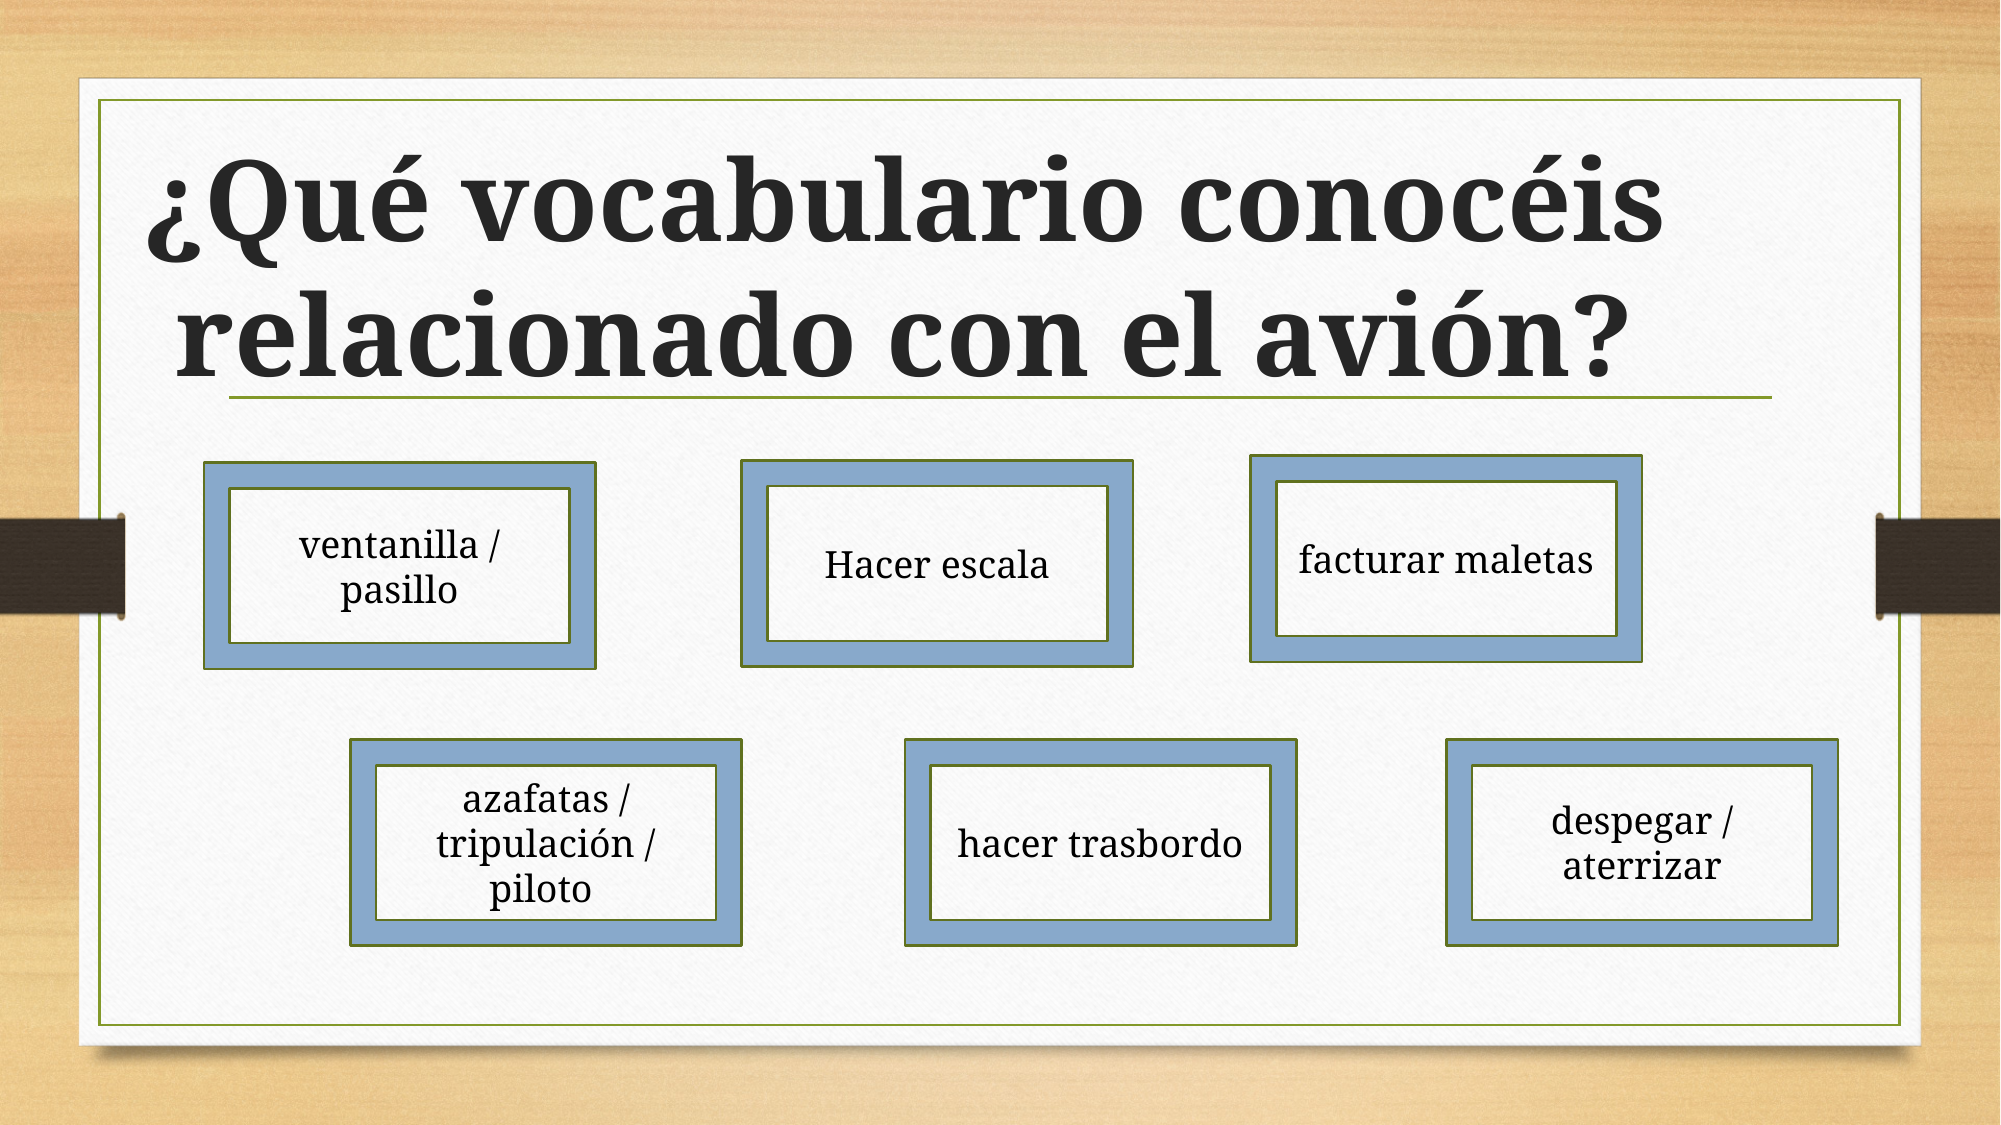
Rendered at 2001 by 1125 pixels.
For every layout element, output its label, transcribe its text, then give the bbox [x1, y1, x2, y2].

text_box despegar / aterrizar [1445, 738, 1839, 947]
text_box ventanilla / pasillo [203, 461, 597, 670]
text_box facturar maletas [1249, 454, 1643, 663]
title ¿Qué vocabulario conocéis relacionado con el avión? [120, 62, 1690, 465]
text_box azafatas / tripulación / piloto [349, 738, 743, 947]
text_box hacer trasbordo [904, 738, 1298, 947]
picture [0, 0, 2001, 1125]
text_box Hacer escala [740, 459, 1134, 668]
